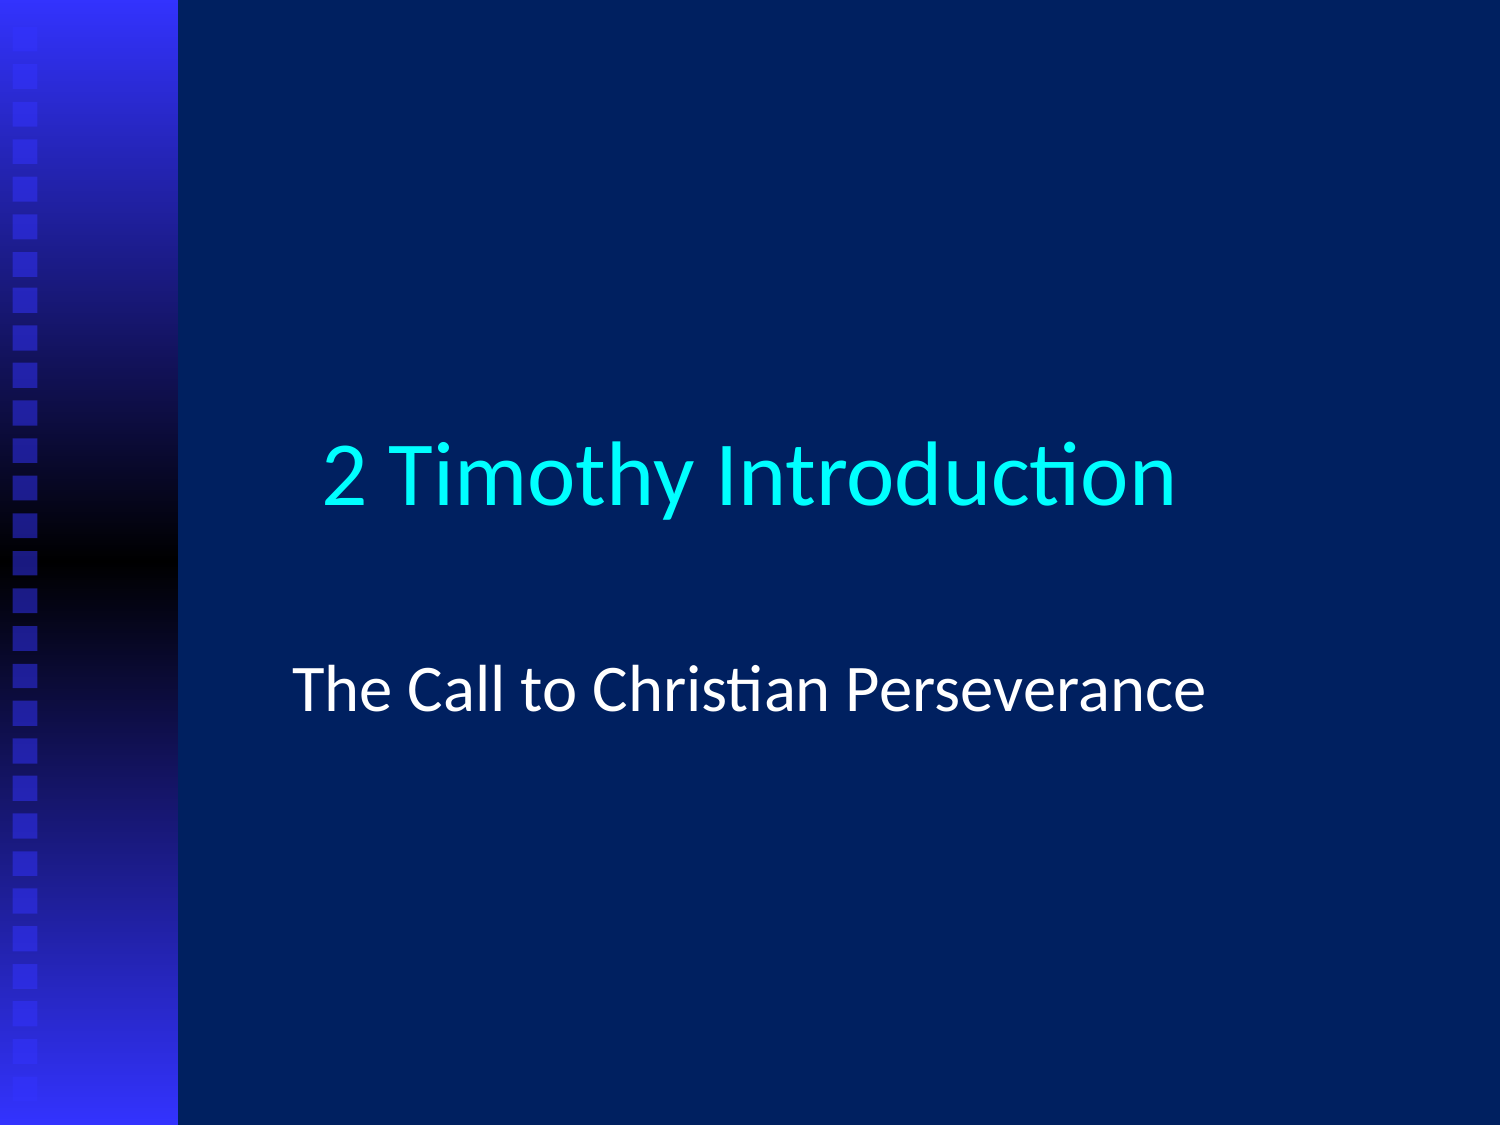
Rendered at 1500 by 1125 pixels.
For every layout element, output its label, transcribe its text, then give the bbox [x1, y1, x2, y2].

title 2 Timothy Introduction [112, 375, 1388, 563]
subtitle The Call to Christian Perseverance [224, 637, 1276, 926]
